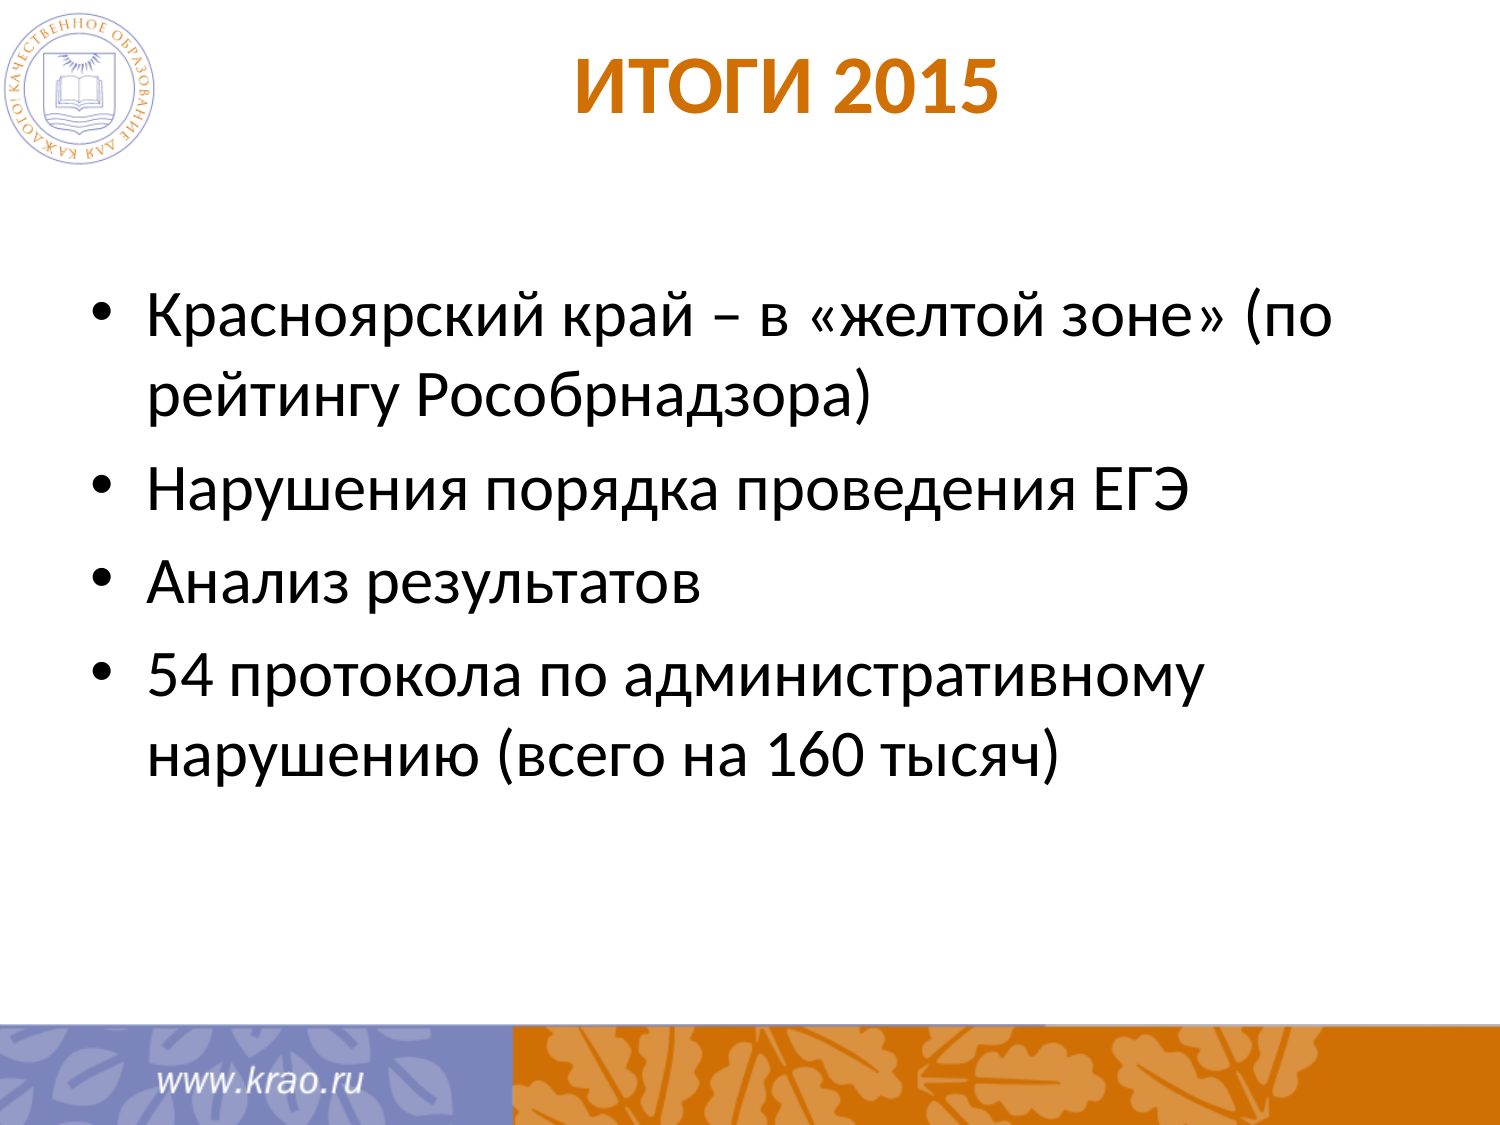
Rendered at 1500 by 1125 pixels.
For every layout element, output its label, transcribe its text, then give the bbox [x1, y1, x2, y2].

title Итоги 2015 [172, 9, 1404, 152]
picture [0, 0, 168, 170]
picture [0, 1024, 1500, 1125]
list Красноярский край – в «желтой зоне» (по рейтингу Рособрнадзора) Нарушения порядка проведения ЕГЭ Анализ результатов 54 протокола по административному нарушению (всего на 160 тысяч) [74, 262, 1426, 1006]
